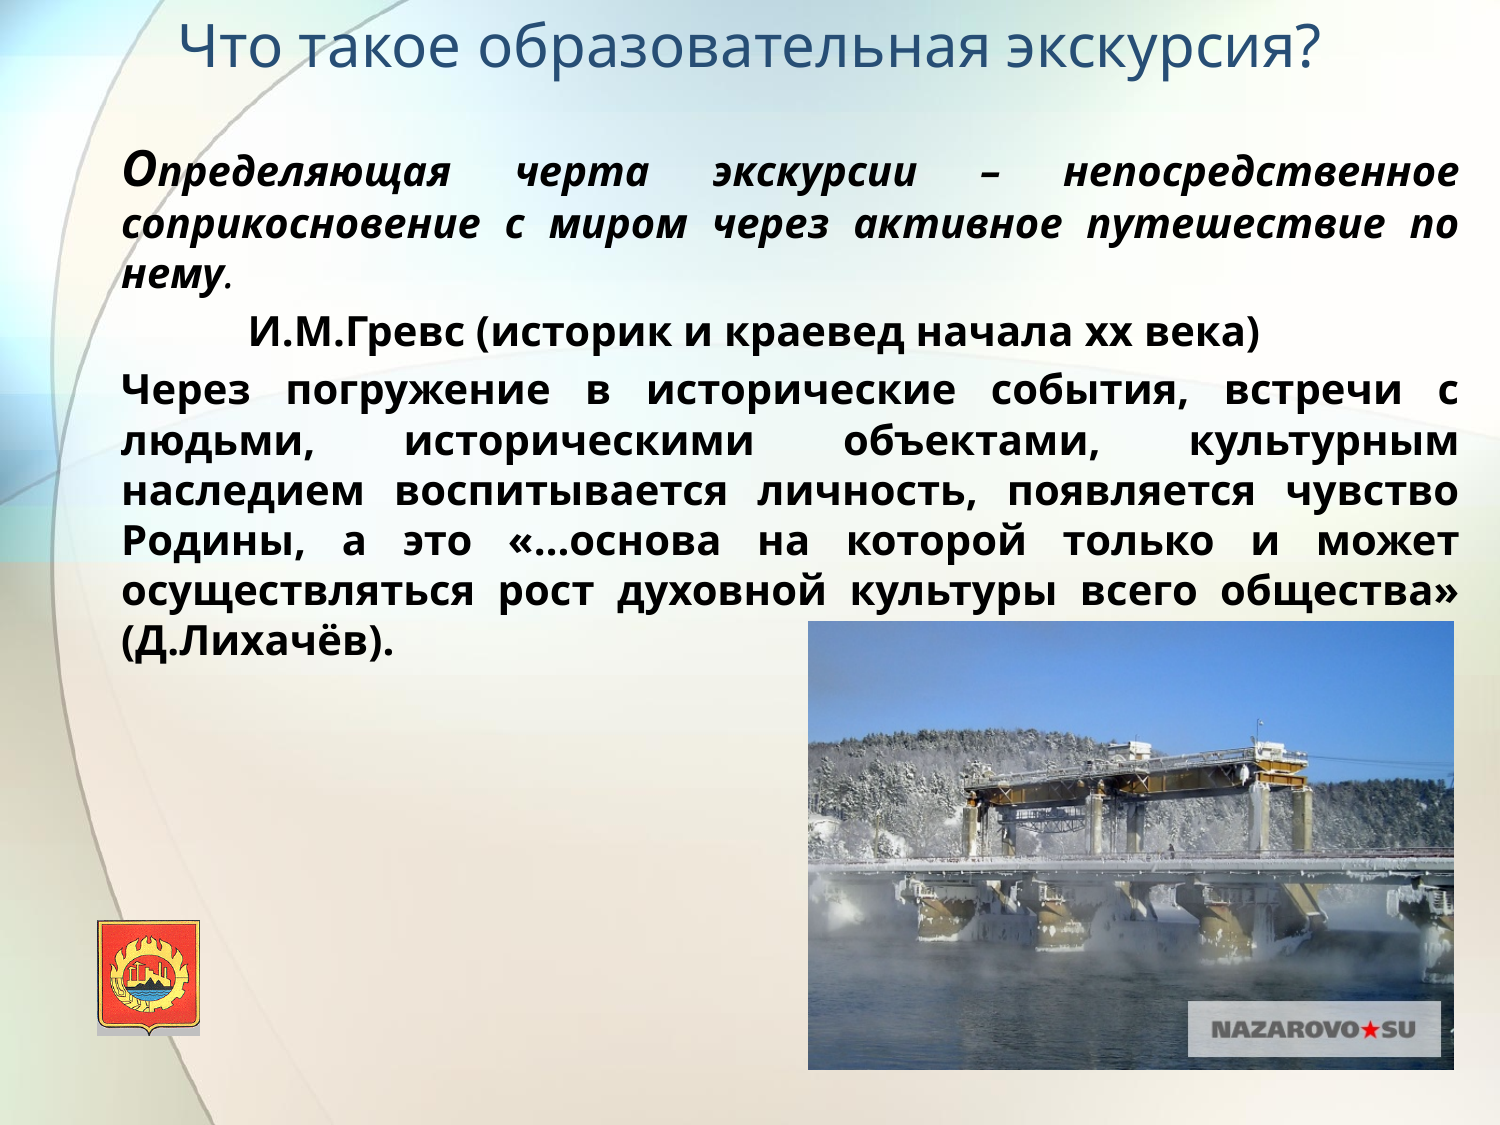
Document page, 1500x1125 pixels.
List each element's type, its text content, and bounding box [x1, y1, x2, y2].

list Определяющая черта экскурсии – непосредственное соприкосновение с миром через активное путешествие по нему. И.М.Гревс (историк и краевед начала xx века) Через погружение в исторические события, встречи с людьми, историческими объектами, культурным наследием воспитывается личность, появляется чувство Родины, а это «…основа на которой только и может осуществляться рост духовной культуры всего общества» (Д.Лихачёв). [49, 128, 1476, 1048]
title Что такое образовательная экскурсия? [0, 0, 1500, 88]
picture [0, 88, 1500, 1125]
